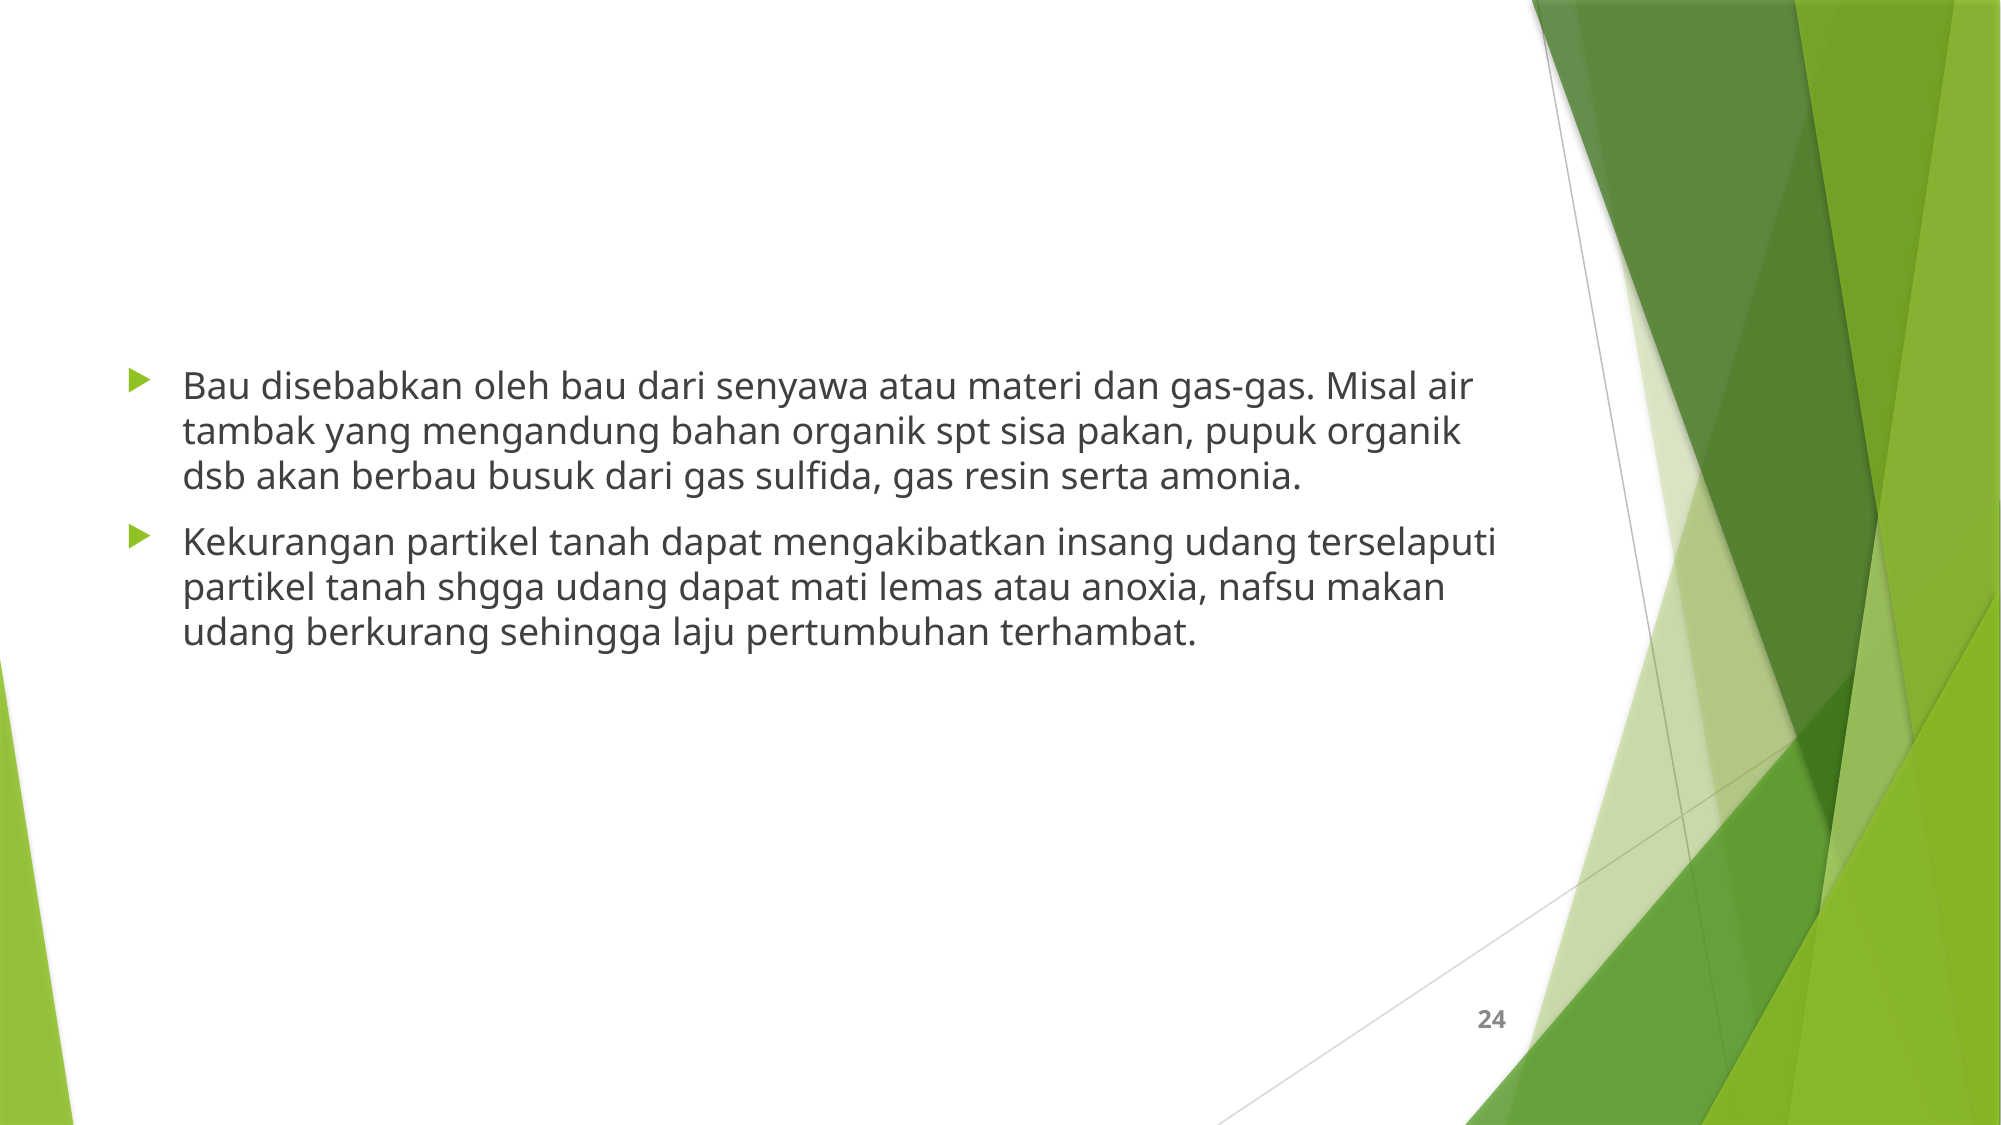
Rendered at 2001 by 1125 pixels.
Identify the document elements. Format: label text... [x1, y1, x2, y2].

slide_number 24 [1409, 991, 1522, 1051]
list Bau disebabkan oleh bau dari senyawa atau materi dan gas-gas. Misal air tambak yang mengandung bahan organik spt sisa pakan, pupuk organik dsb akan berbau busuk dari gas sulfida, gas resin serta amonia. Kekurangan partikel tanah dapat mengakibatkan insang udang terselaputi partikel tanah shgga udang dapat mati lemas atau anoxia, nafsu makan udang berkurang sehingga laju pertumbuhan terhambat. [111, 354, 1522, 992]
